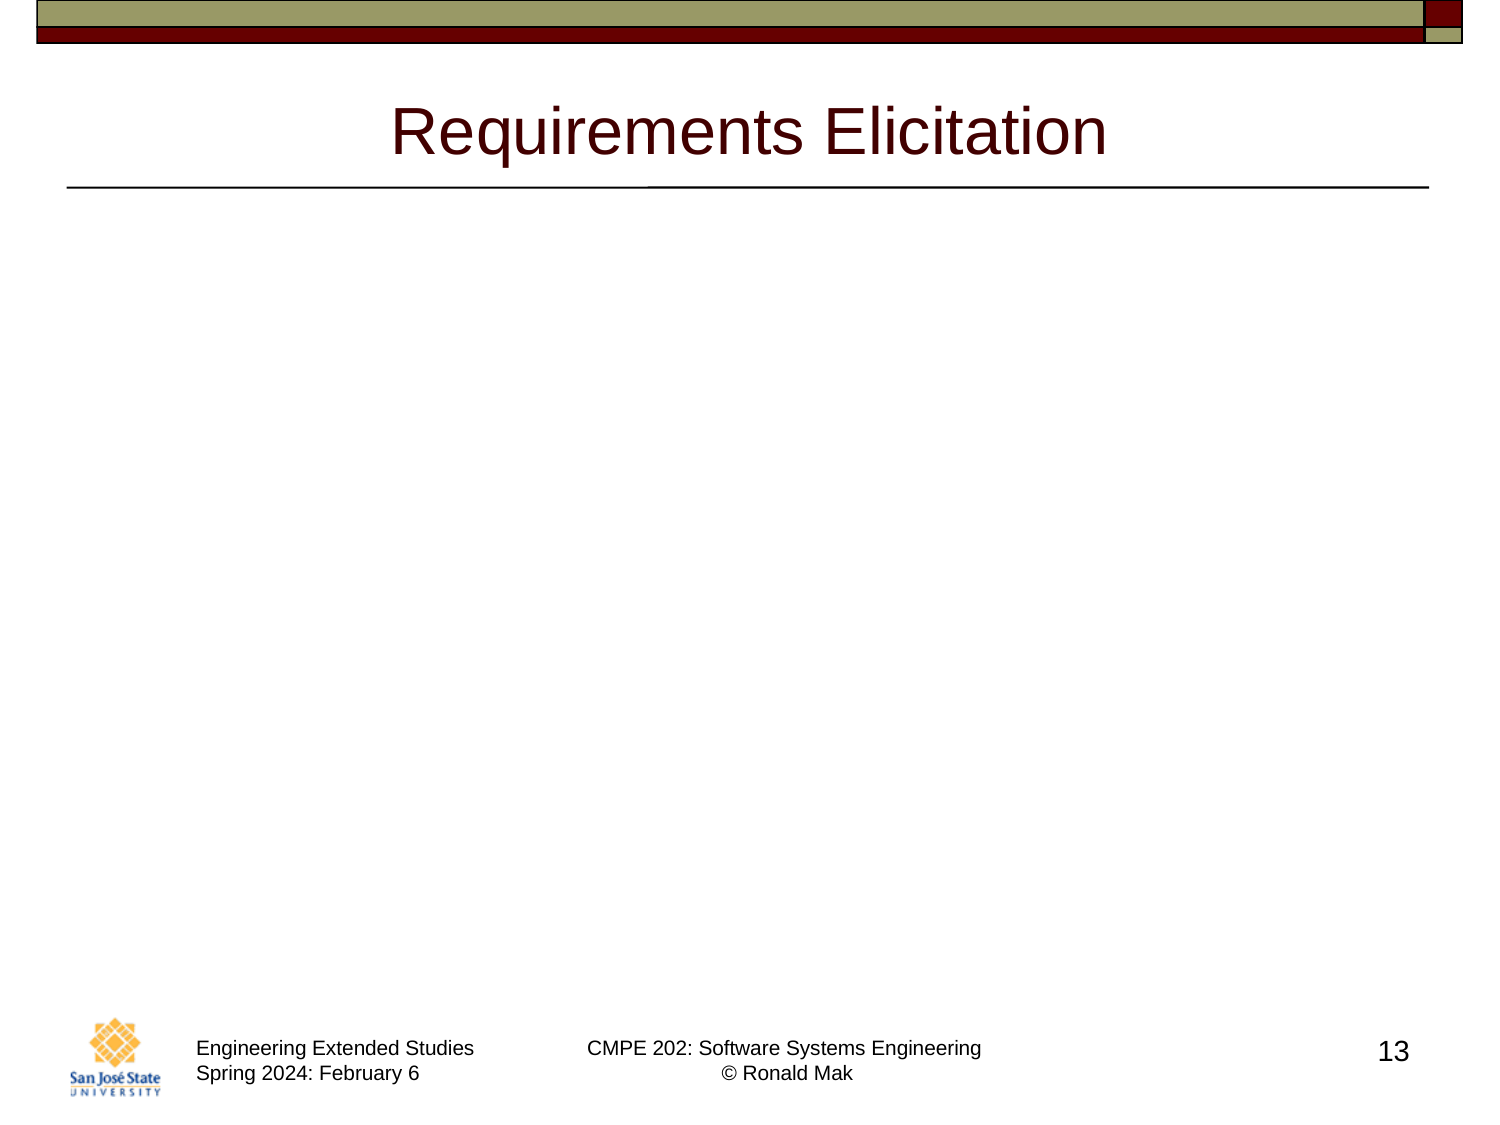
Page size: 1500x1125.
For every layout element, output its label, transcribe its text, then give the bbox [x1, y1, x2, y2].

picture [60, 1012, 166, 1112]
title Requirements Elicitation [75, 67, 1425, 175]
slide_number 13 [1305, 1025, 1425, 1100]
